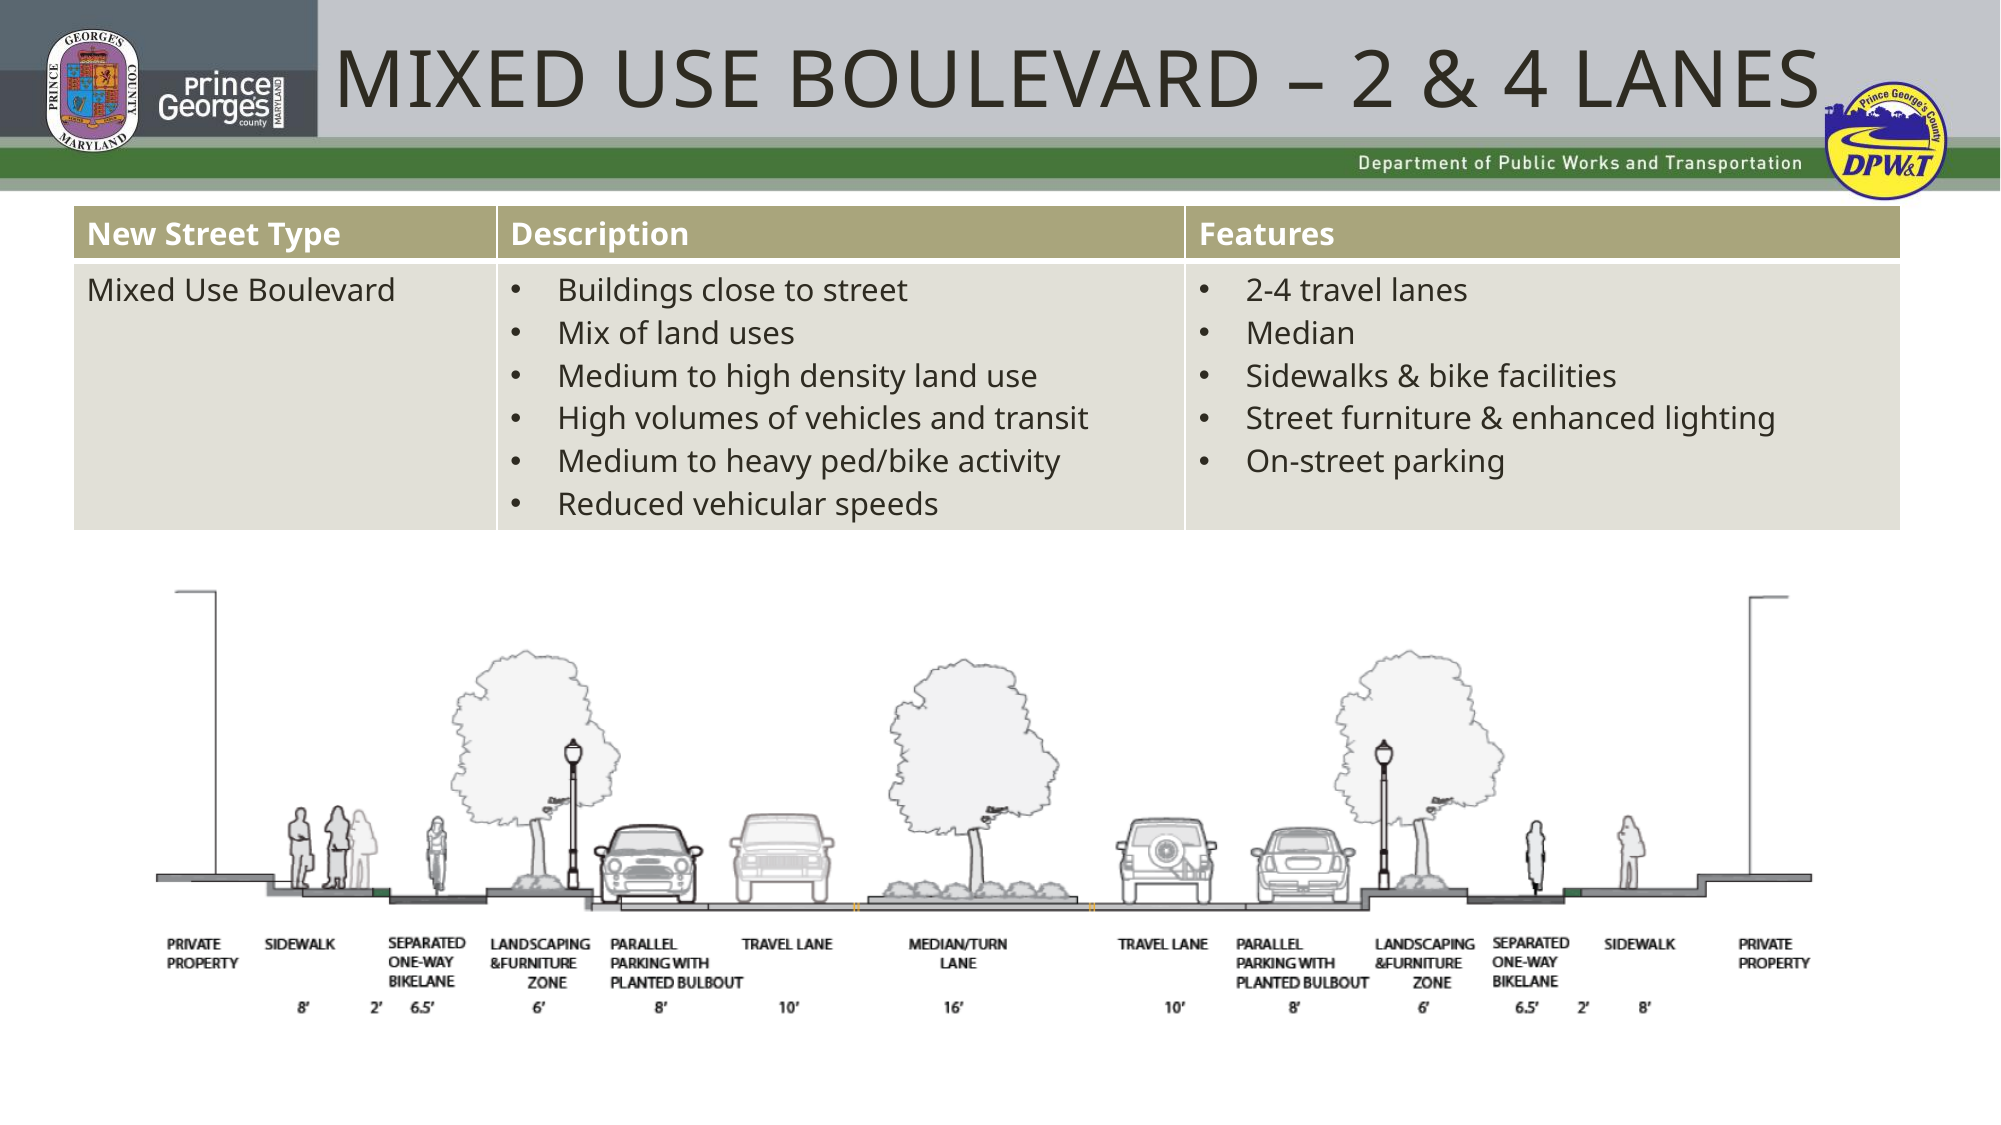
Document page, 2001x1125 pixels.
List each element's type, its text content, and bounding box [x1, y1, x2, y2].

table_header New Street Type [74, 206, 496, 258]
title Mixed Use Boulevard – 2 & 4 lanes [318, 16, 2000, 154]
table_cell 2-4 travel lanes Median Sidewalks & bike facilities Street furniture & enhanced lighting On-street parking [1186, 264, 1900, 530]
table_cell Mixed Use Boulevard [74, 264, 496, 530]
table_header Features [1186, 206, 1900, 258]
table_header Description [498, 206, 1184, 258]
picture [0, 0, 2001, 1125]
table_cell Buildings close to street Mix of land uses Medium to high density land use High volumes of vehicles and transit Medium to heavy ped/bike activity Reduced vehicular speeds [498, 264, 1184, 530]
